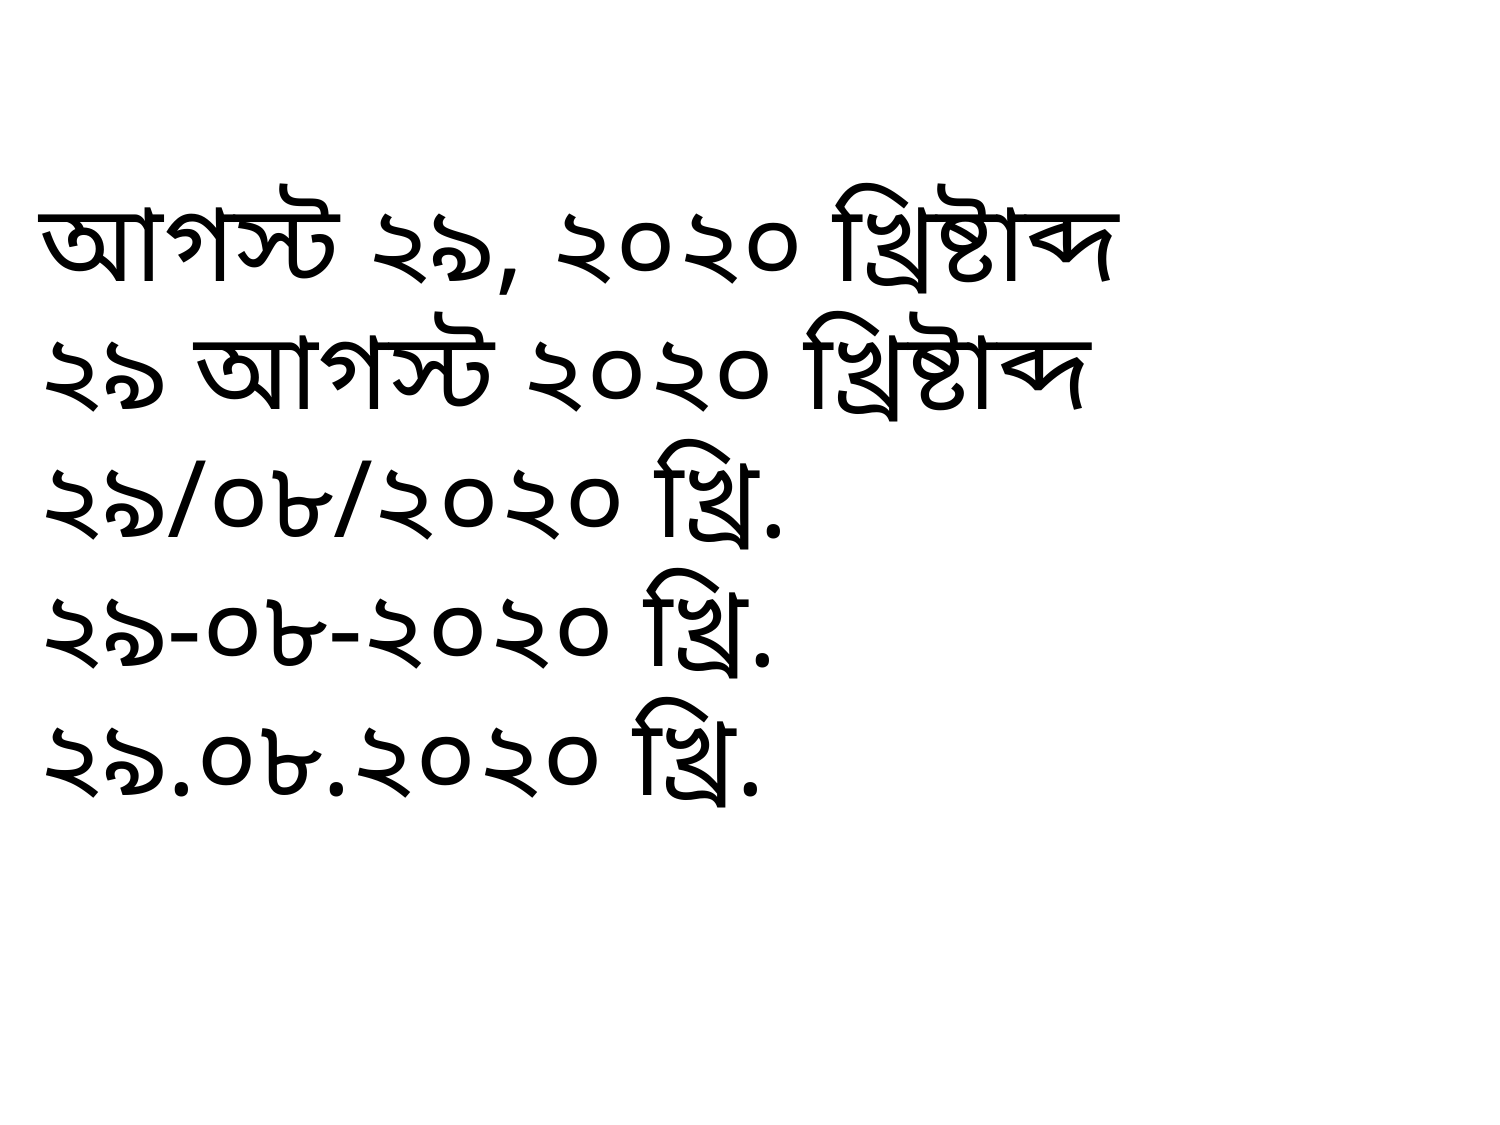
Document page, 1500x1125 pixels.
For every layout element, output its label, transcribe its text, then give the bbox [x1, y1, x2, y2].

title আগস্ট ২৯, ২০২০ খ্রিষ্টাব্দ ২৯ আগস্ট ২০২০ খ্রিষ্টাব্দ ২৯/০৮/২০২০ খ্রি. ২৯-০৮-২০২০ খ্রি. ২৯.০৮.২০২০ খ্রি. [24, 37, 1450, 1125]
